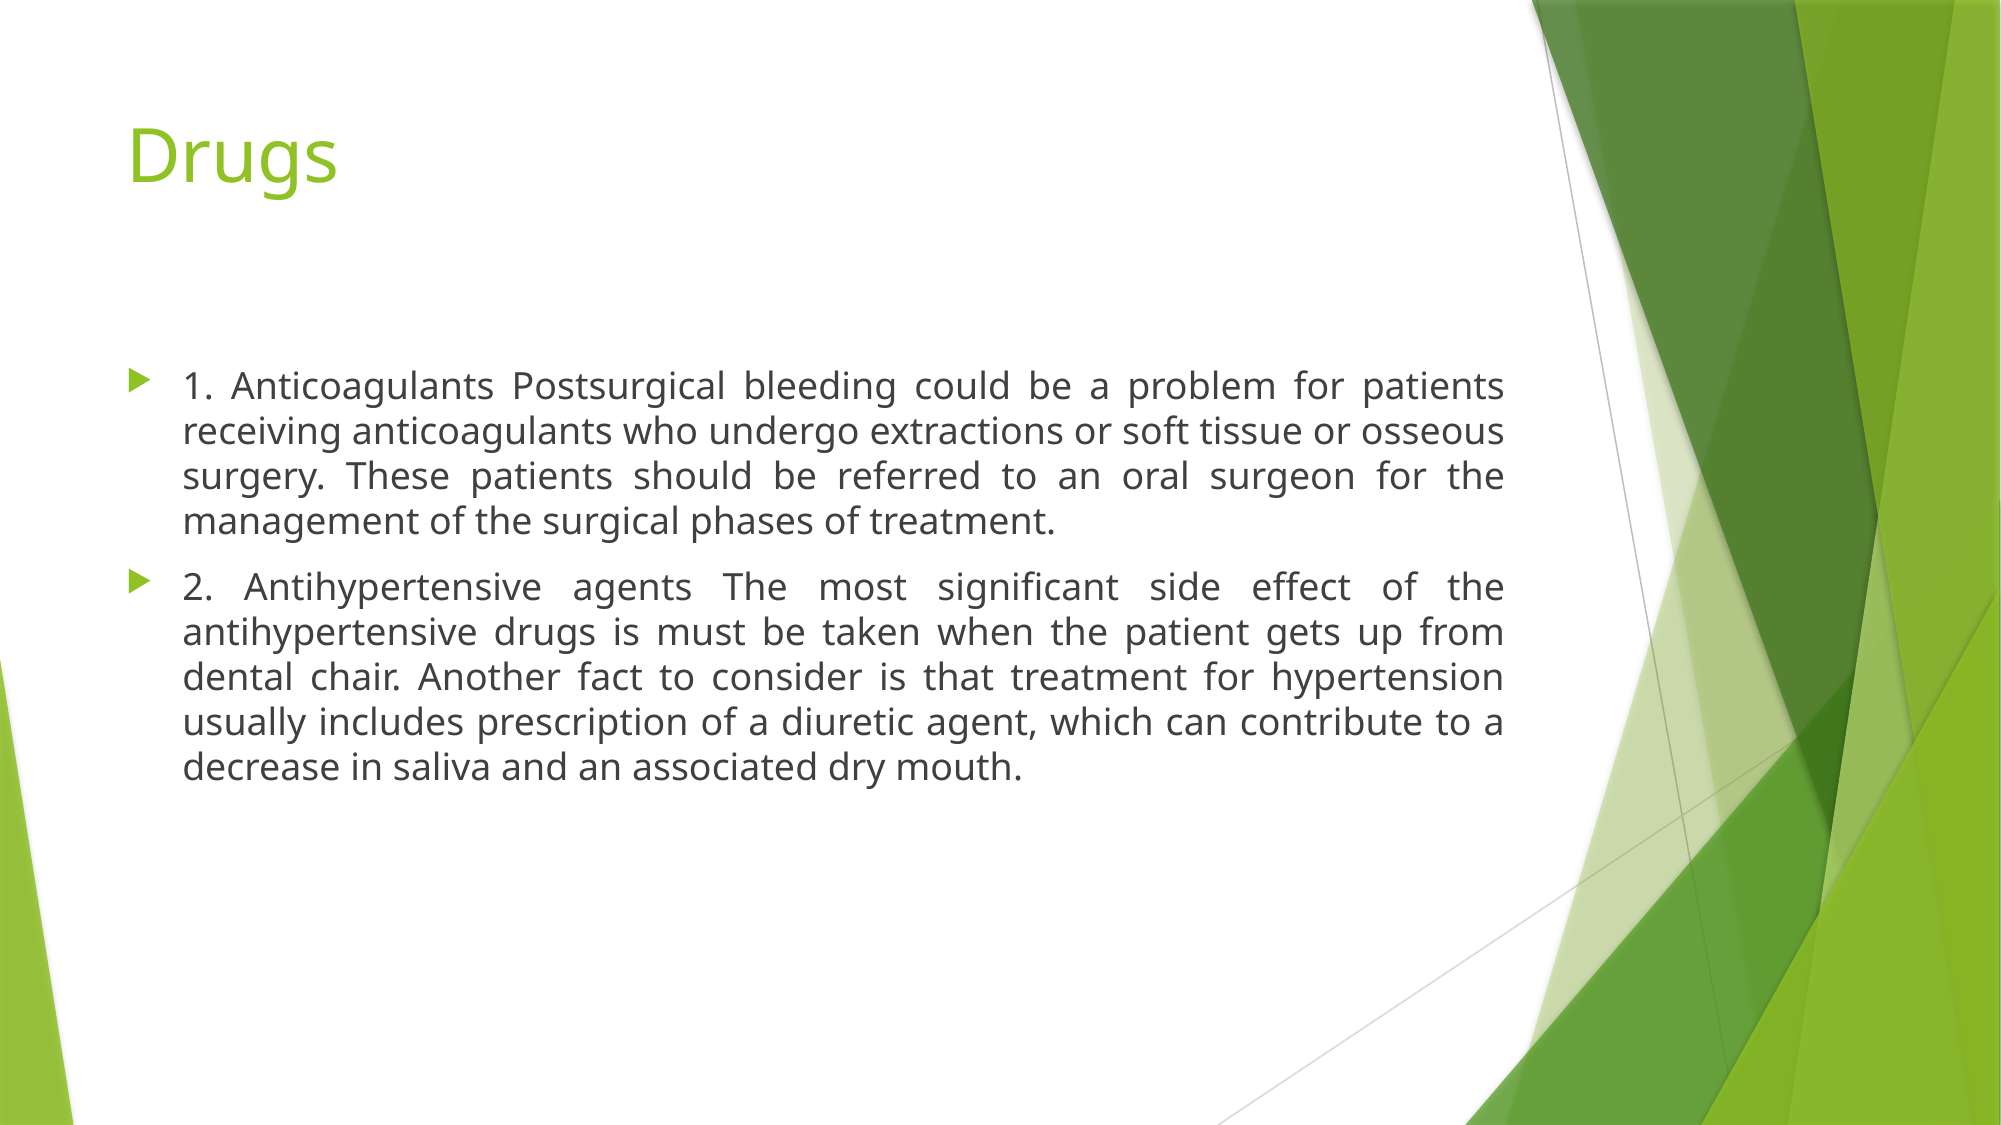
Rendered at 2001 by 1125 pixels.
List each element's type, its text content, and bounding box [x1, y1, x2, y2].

list 1. Anticoagulants Postsurgical bleeding could be a problem for patients receiving anticoagulants who undergo extractions or soft tissue or osseous surgery. These patients should be referred to an oral surgeon for the management of the surgical phases of treatment. 2. Antihypertensive agents The most significant side effect of the antihypertensive drugs is must be taken when the patient gets up from dental chair. Another fact to consider is that treatment for hypertension usually includes prescription of a diuretic agent, which can contribute to a decrease in saliva and an associated dry mouth. [111, 354, 1522, 992]
title Drugs [111, 99, 1522, 317]
